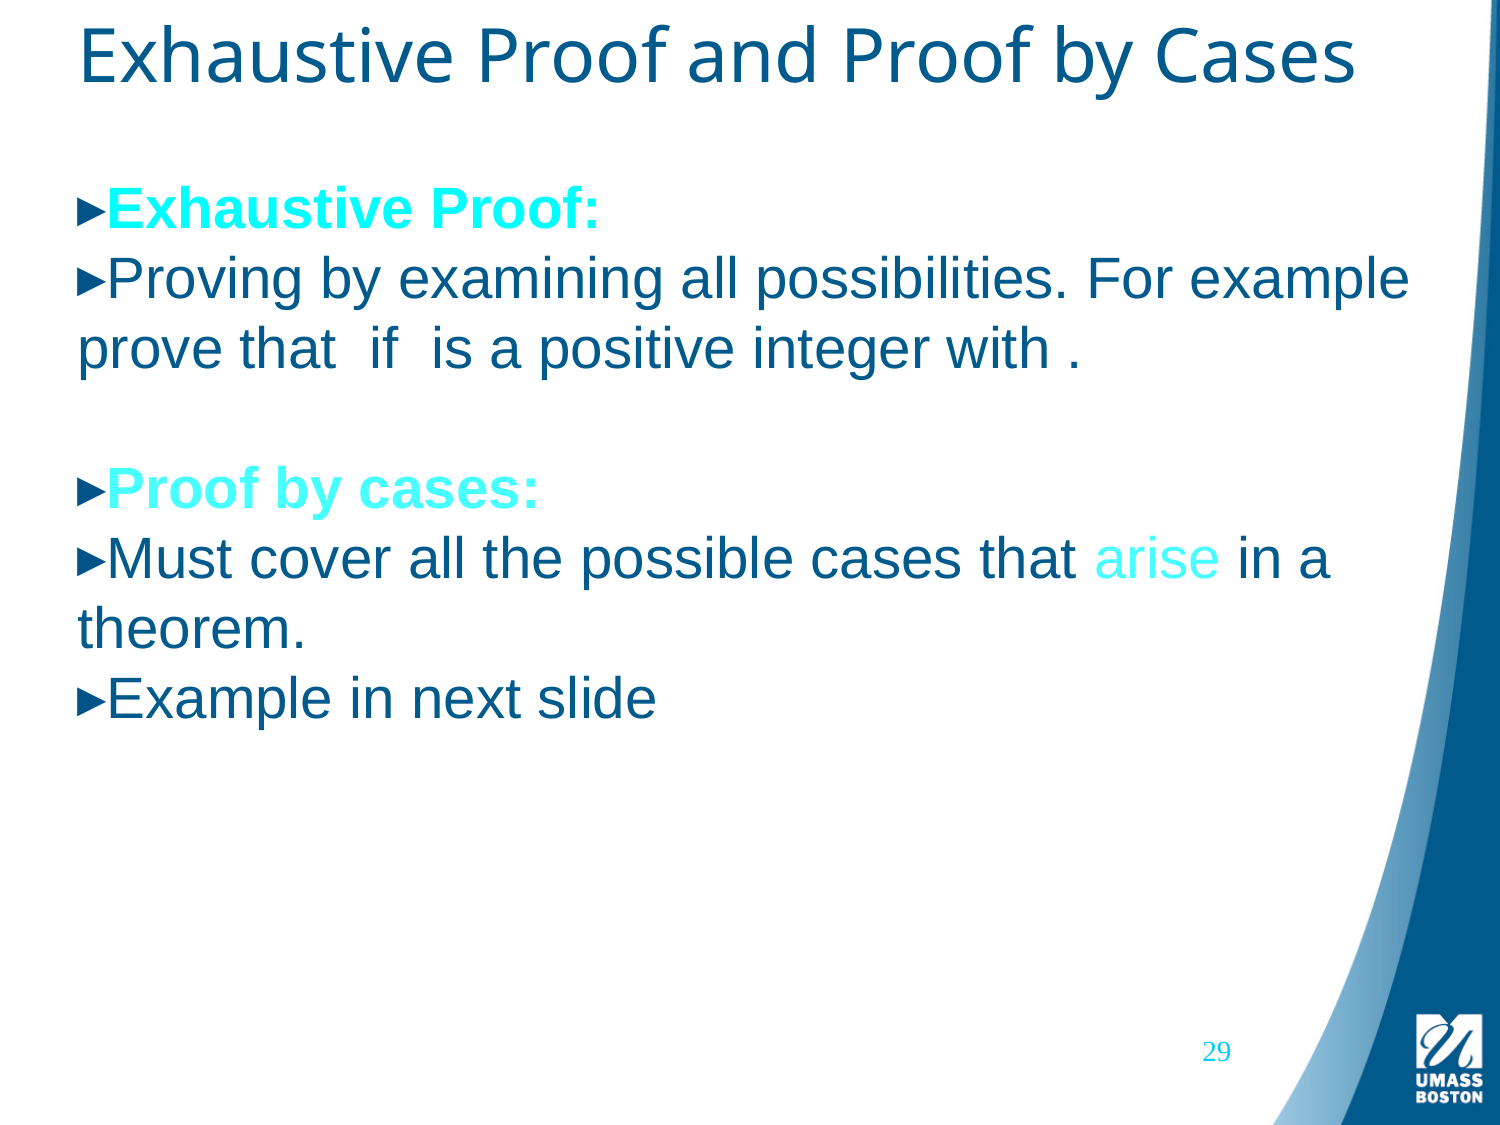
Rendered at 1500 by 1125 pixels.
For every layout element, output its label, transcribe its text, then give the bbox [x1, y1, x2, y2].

slide_number 29 [1187, 1025, 1500, 1100]
picture [1461, 1100, 1476, 1105]
picture [0, 0, 1500, 1125]
title Exhaustive Proof and Proof by Cases [62, 0, 1438, 150]
picture [1439, 1100, 1448, 1105]
picture [1452, 1100, 1461, 1107]
